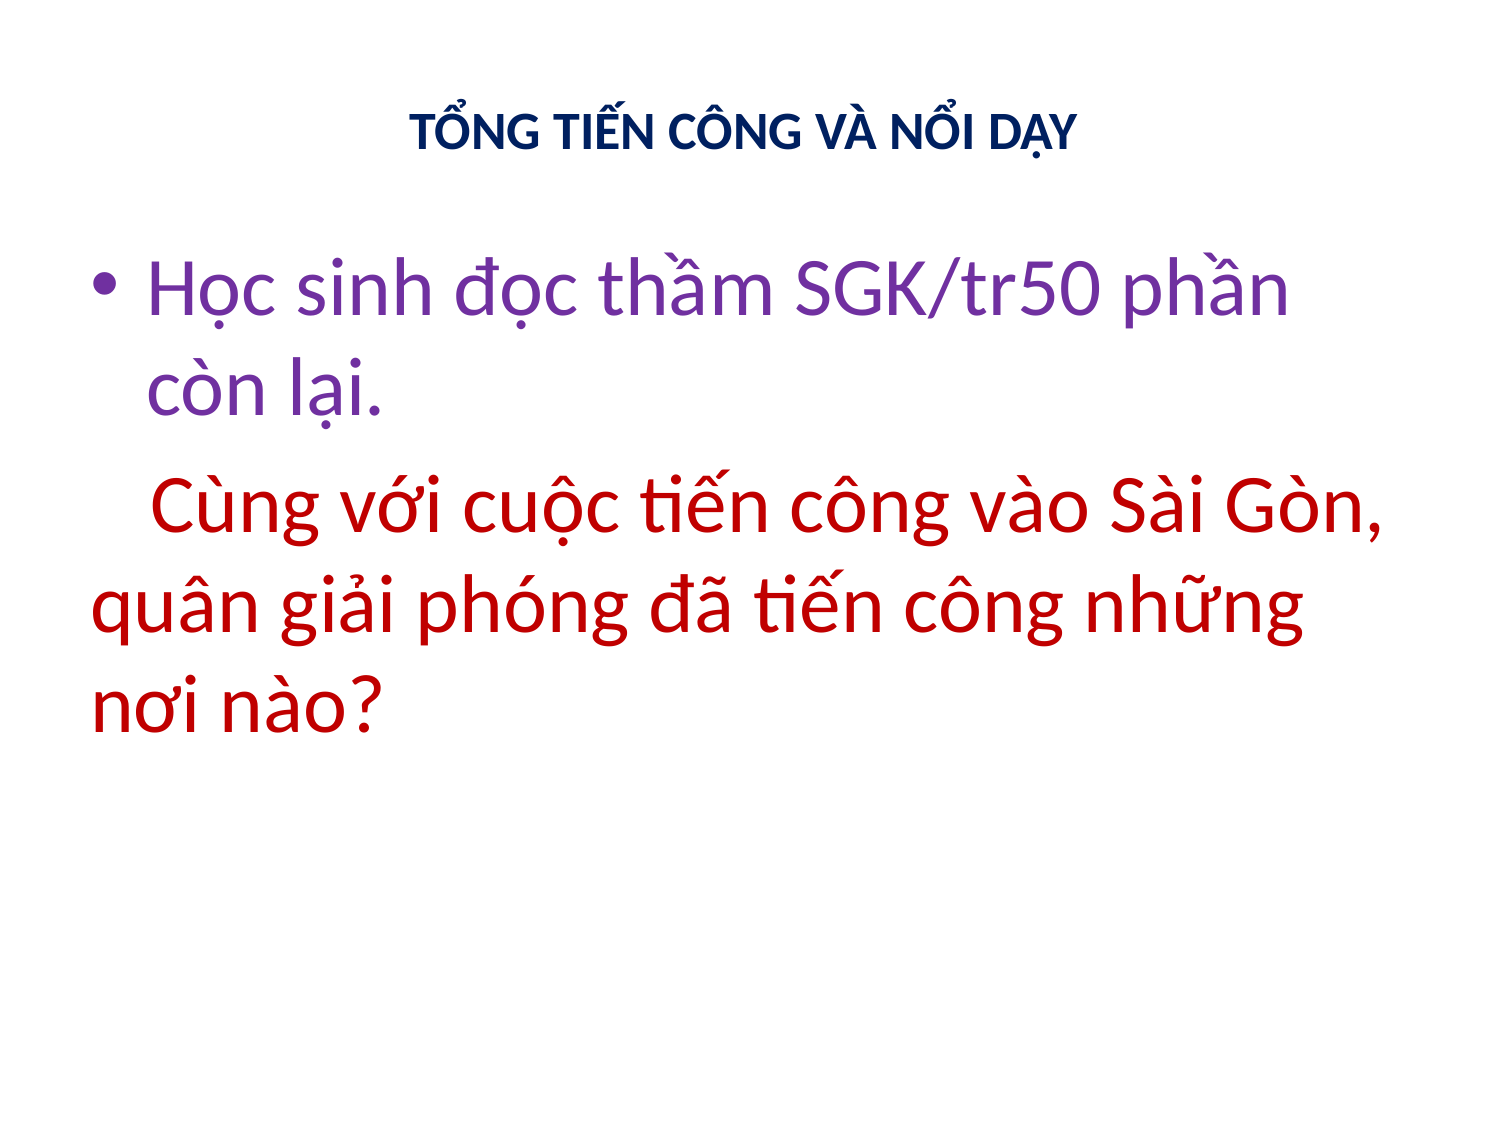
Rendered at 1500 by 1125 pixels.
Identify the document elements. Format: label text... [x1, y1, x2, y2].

title TỔNG TIẾN CÔNG VÀ NỔI DẬY [62, 87, 1413, 233]
list Học sinh đọc thầm SGK/tr50 phần còn lại. Cùng với cuộc tiến công vào Sài Gòn, quân giải phóng đã tiến công những nơi nào? [75, 224, 1425, 968]
